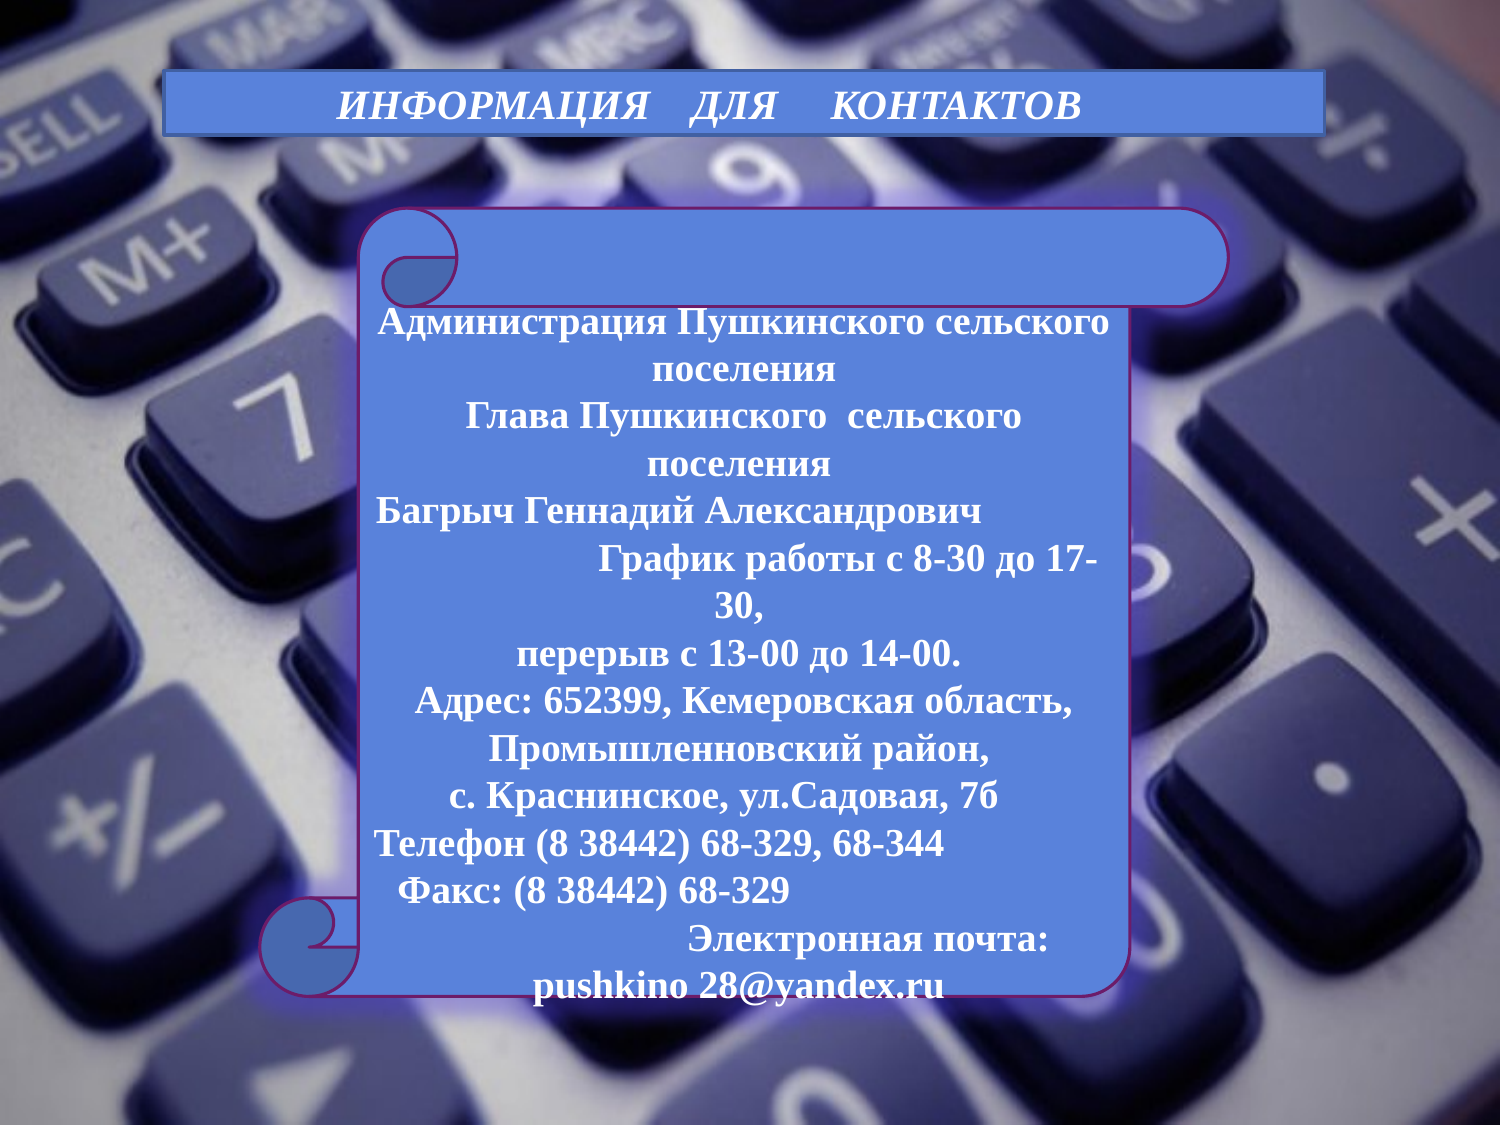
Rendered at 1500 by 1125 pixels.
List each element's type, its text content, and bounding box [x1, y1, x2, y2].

text_box ИНФОРМАЦИЯ ДЛЯ КОНТАКТОВ [162, 69, 1326, 137]
text_box Администрация Пушкинского сельского поселения Глава Пушкинского сельского поселения Багрыч Геннадий Александрович График работы с 8-30 до 17-30, перерыв с 13-00 до 14-00. Адрес: 652399, Кемеровская область, Промышленновский район, с. Краснинское, ул.Садовая, 7б Телефон (8 38442) 68-329, 68-344 Факс: (8 38442) 68-329 Электронная почта: pushkino 28@yandex.ru [258, 206, 1230, 999]
picture [0, 0, 1500, 1125]
